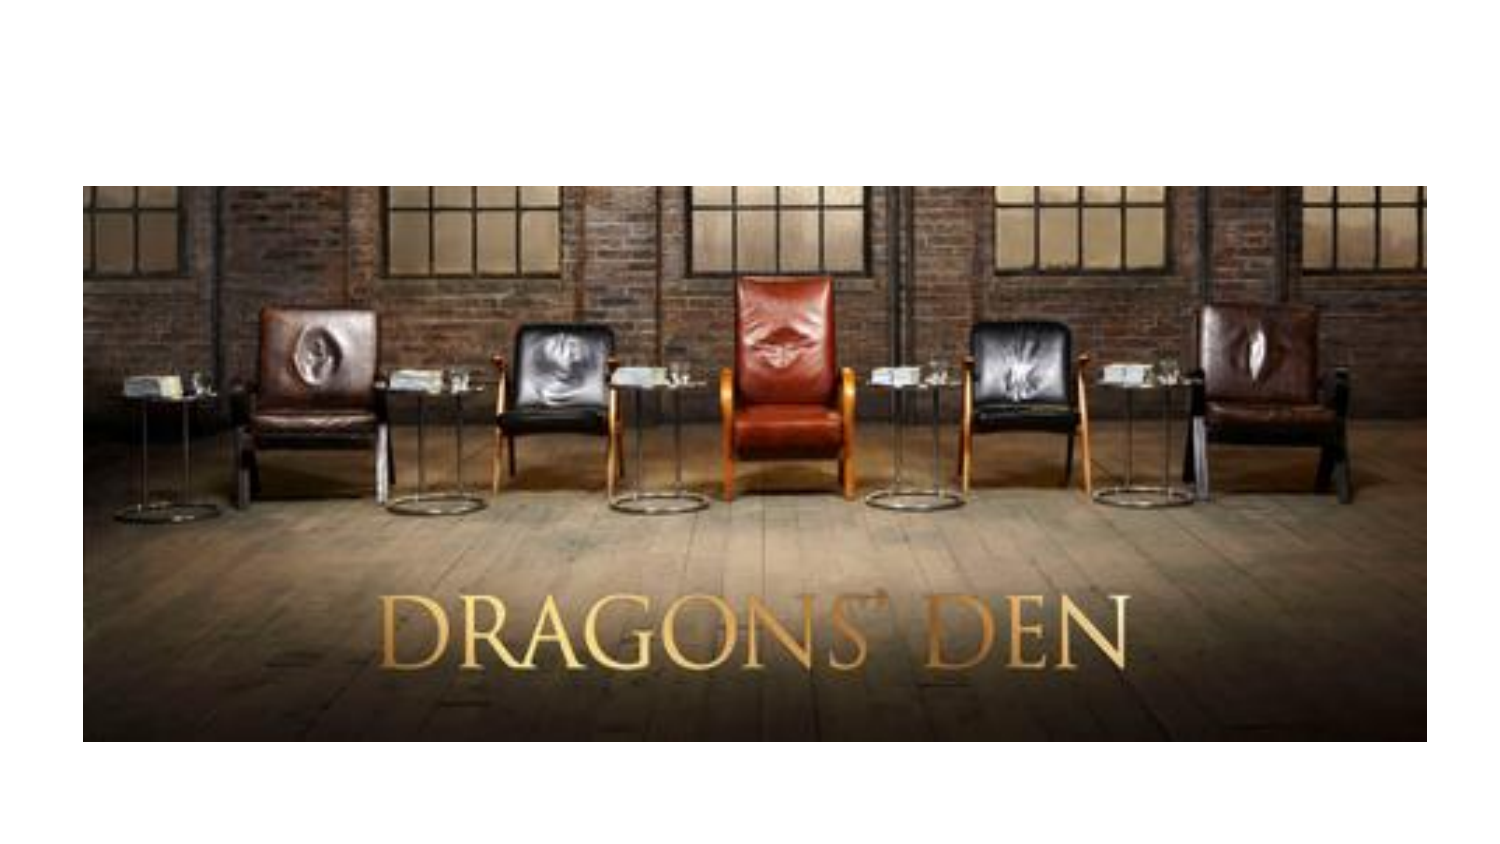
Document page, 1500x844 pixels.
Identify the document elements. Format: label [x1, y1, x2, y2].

picture [83, 186, 1427, 743]
